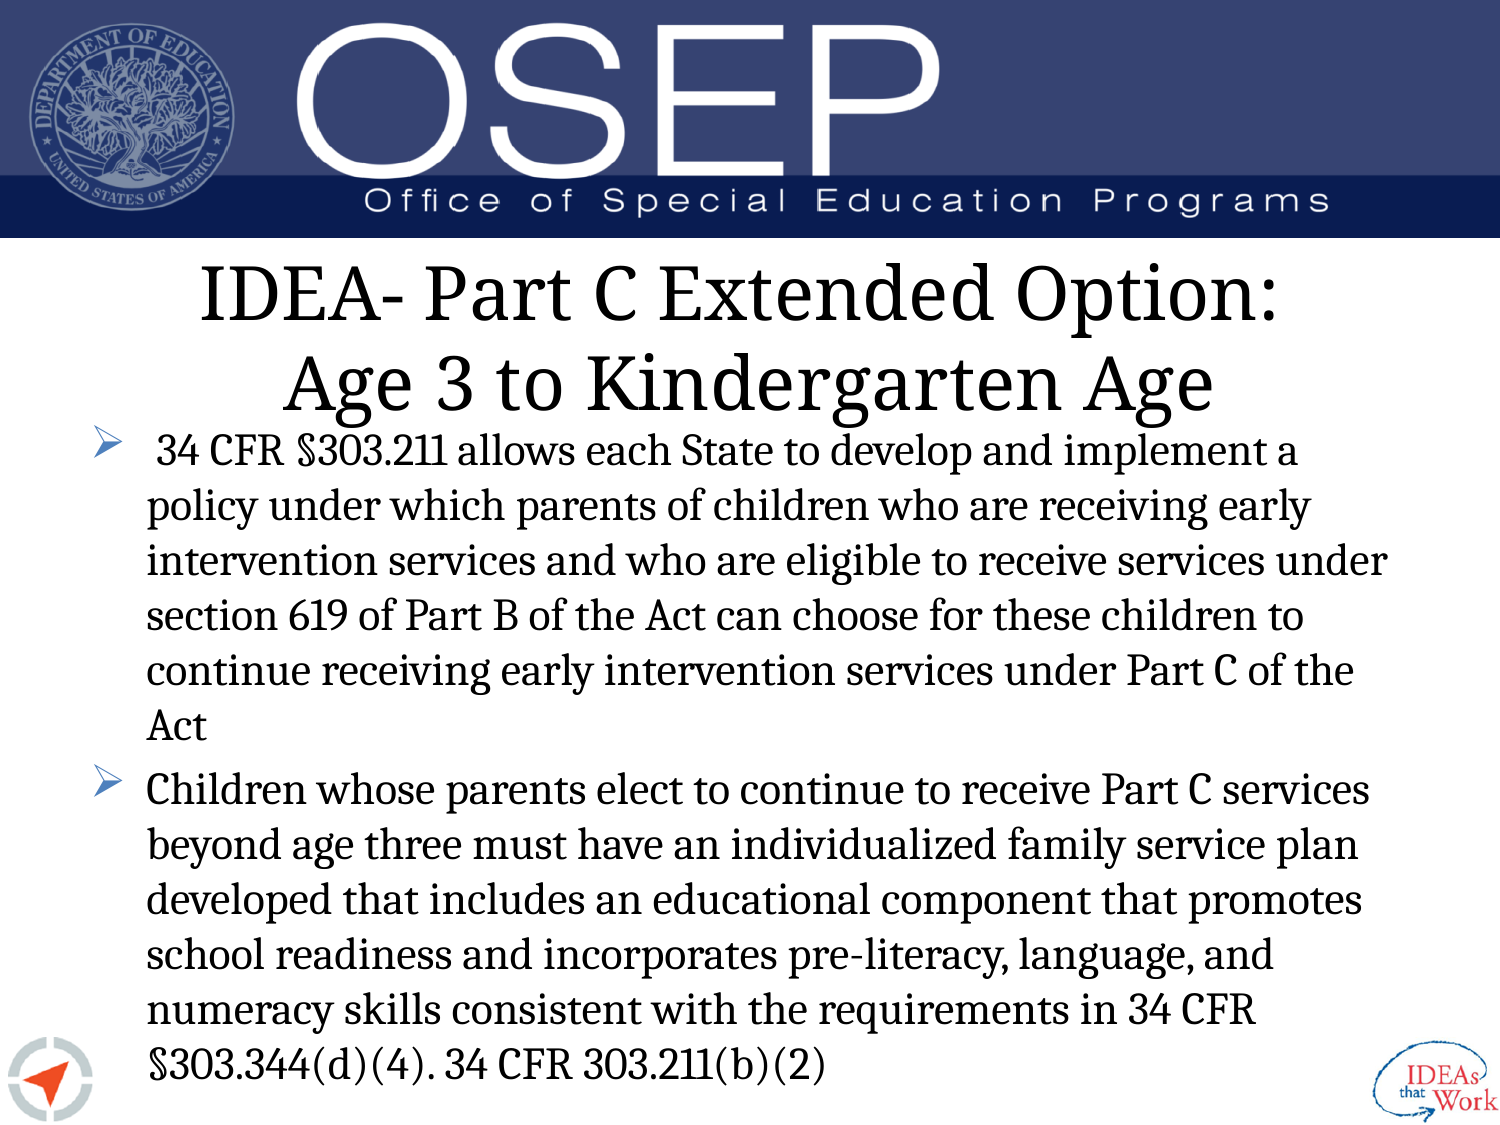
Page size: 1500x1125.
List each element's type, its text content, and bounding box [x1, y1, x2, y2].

picture [0, 0, 1500, 238]
picture [1369, 1037, 1500, 1125]
title IDEA- Part C Extended Option: Age 3 to Kindergarten Age [75, 237, 1425, 412]
picture [8, 1037, 93, 1122]
list 34 CFR §303.211 allows each State to develop and implement a policy under which parents of children who are receiving early intervention services and who are eligible to receive services under section 619 of Part B of the Act can choose for these children to continue receiving early intervention services under Part C of the Act Children whose parents elect to continue to receive Part C services beyond age three must have an individualized family service plan developed that includes an educational component that promotes school readiness and incorporates pre-literacy, language, and numeracy skills consistent with the requirements in 34 CFR §303.344(d)(4). 34 CFR 303.211(b)(2) [75, 412, 1425, 1113]
